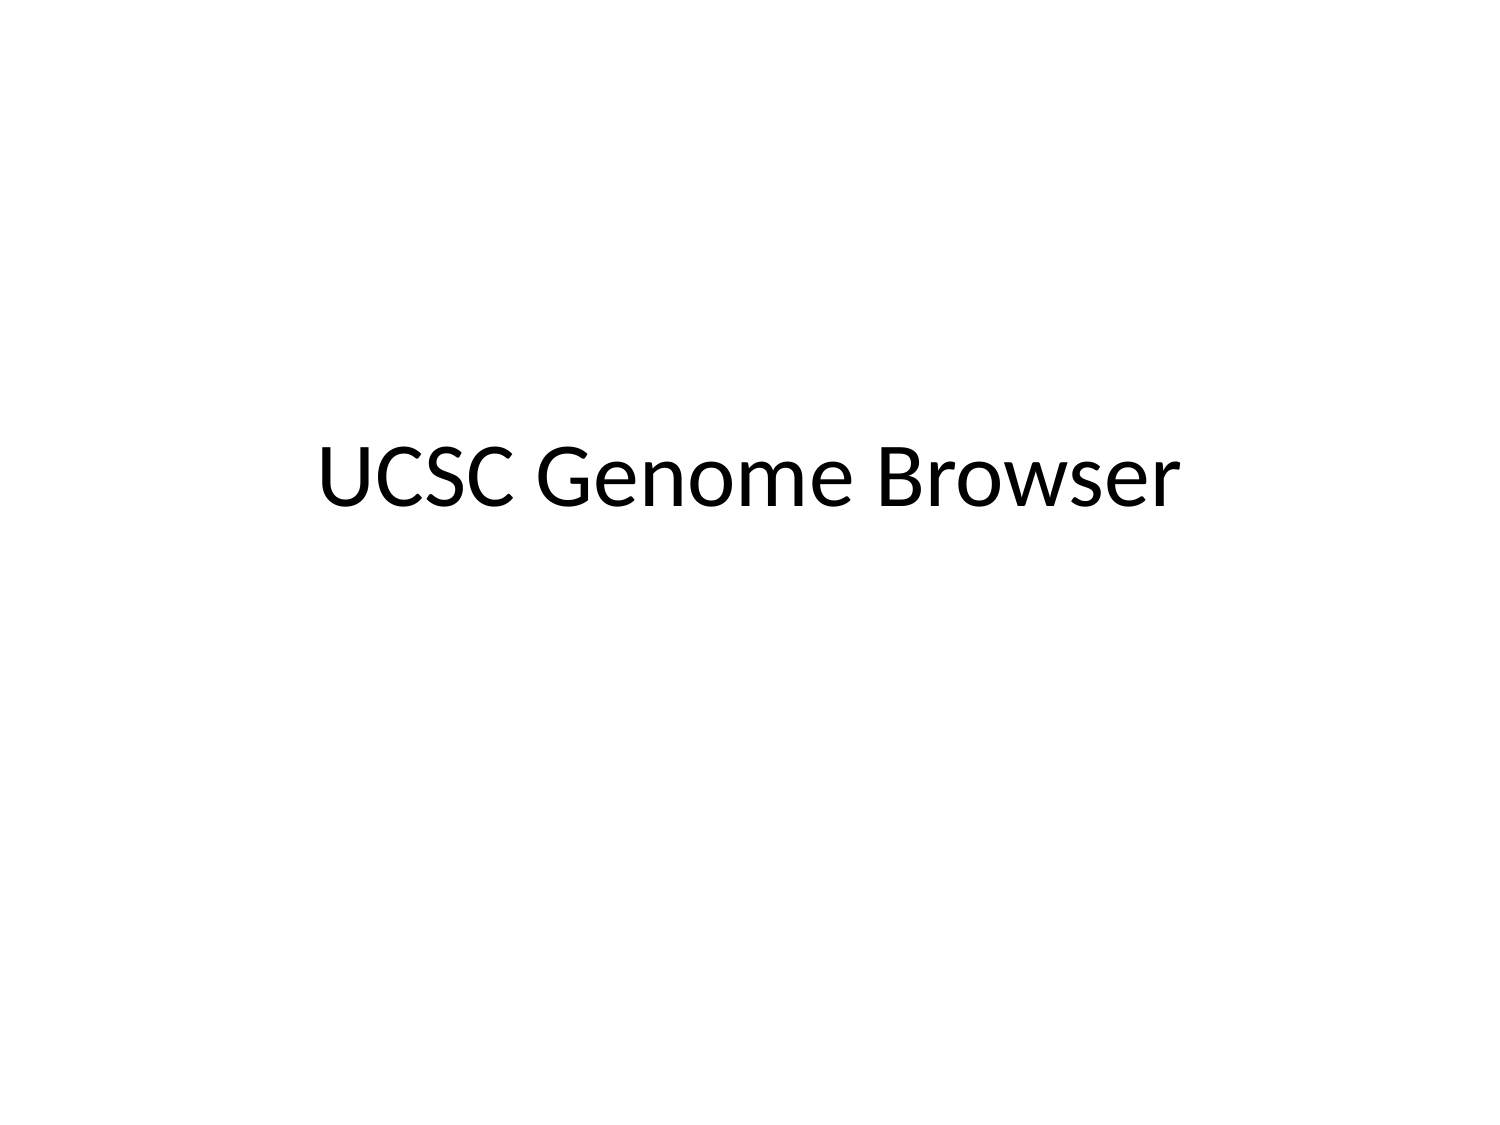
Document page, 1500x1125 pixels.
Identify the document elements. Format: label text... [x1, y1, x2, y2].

title UCSC Genome Browser [112, 349, 1388, 591]
